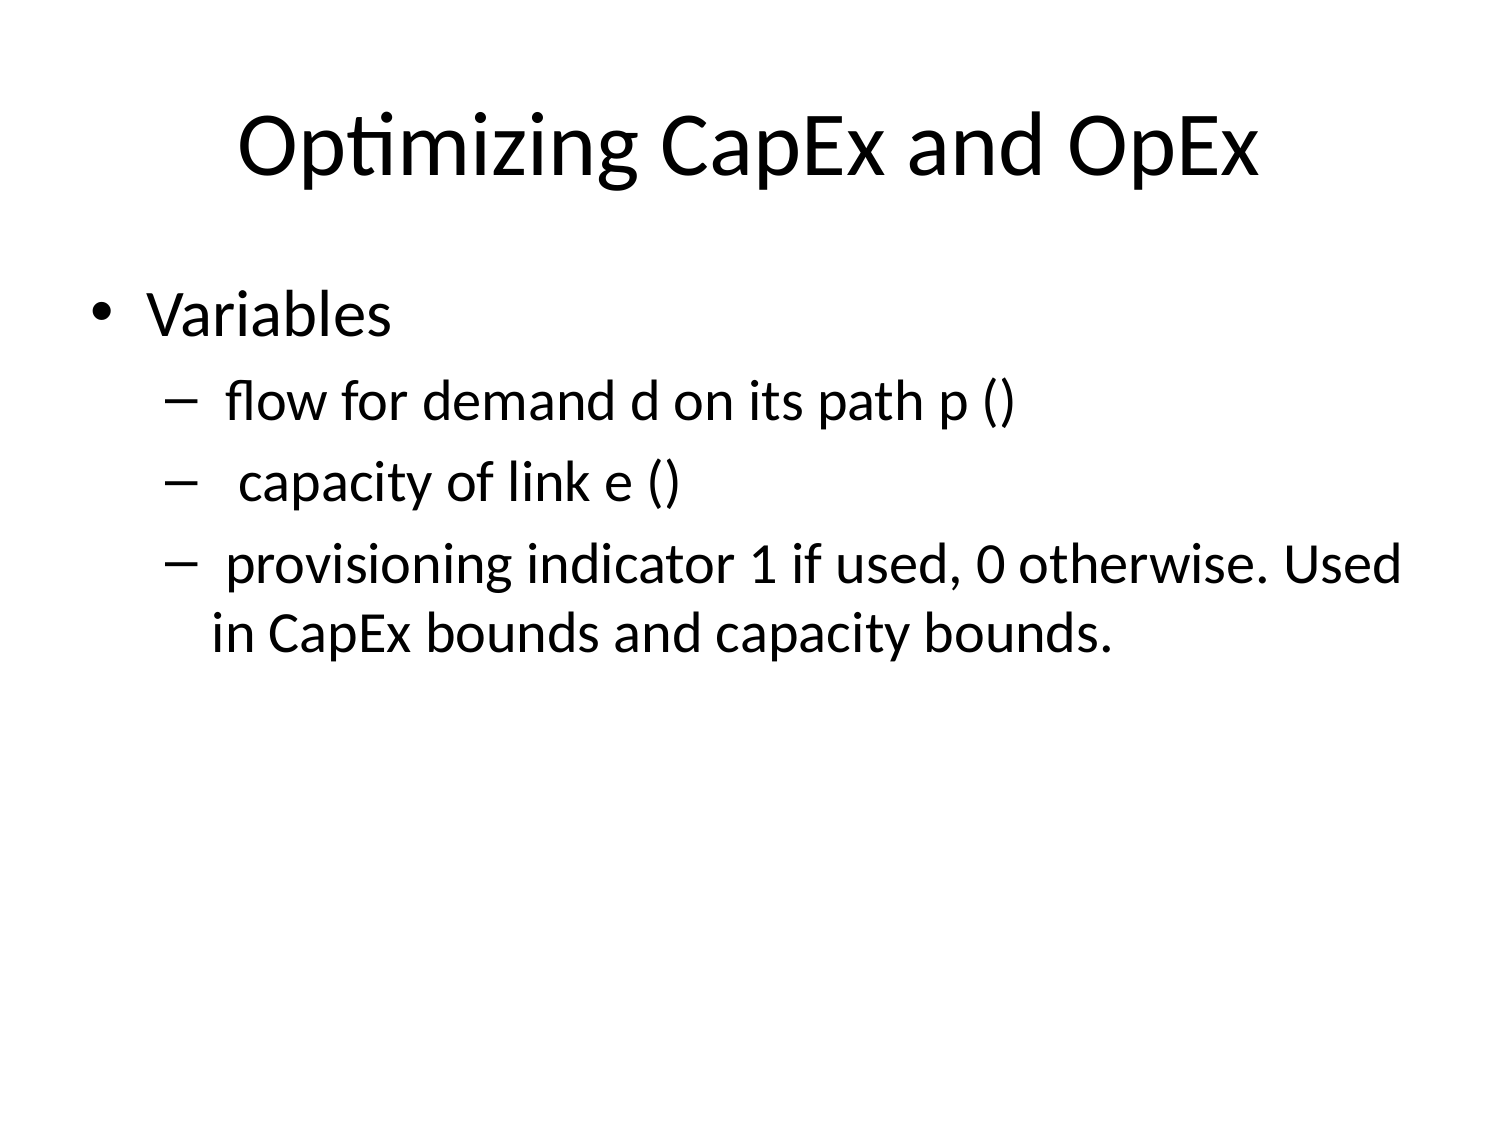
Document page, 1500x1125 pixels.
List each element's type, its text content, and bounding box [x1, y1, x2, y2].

title Optimizing CapEx and OpEx [75, 45, 1425, 233]
